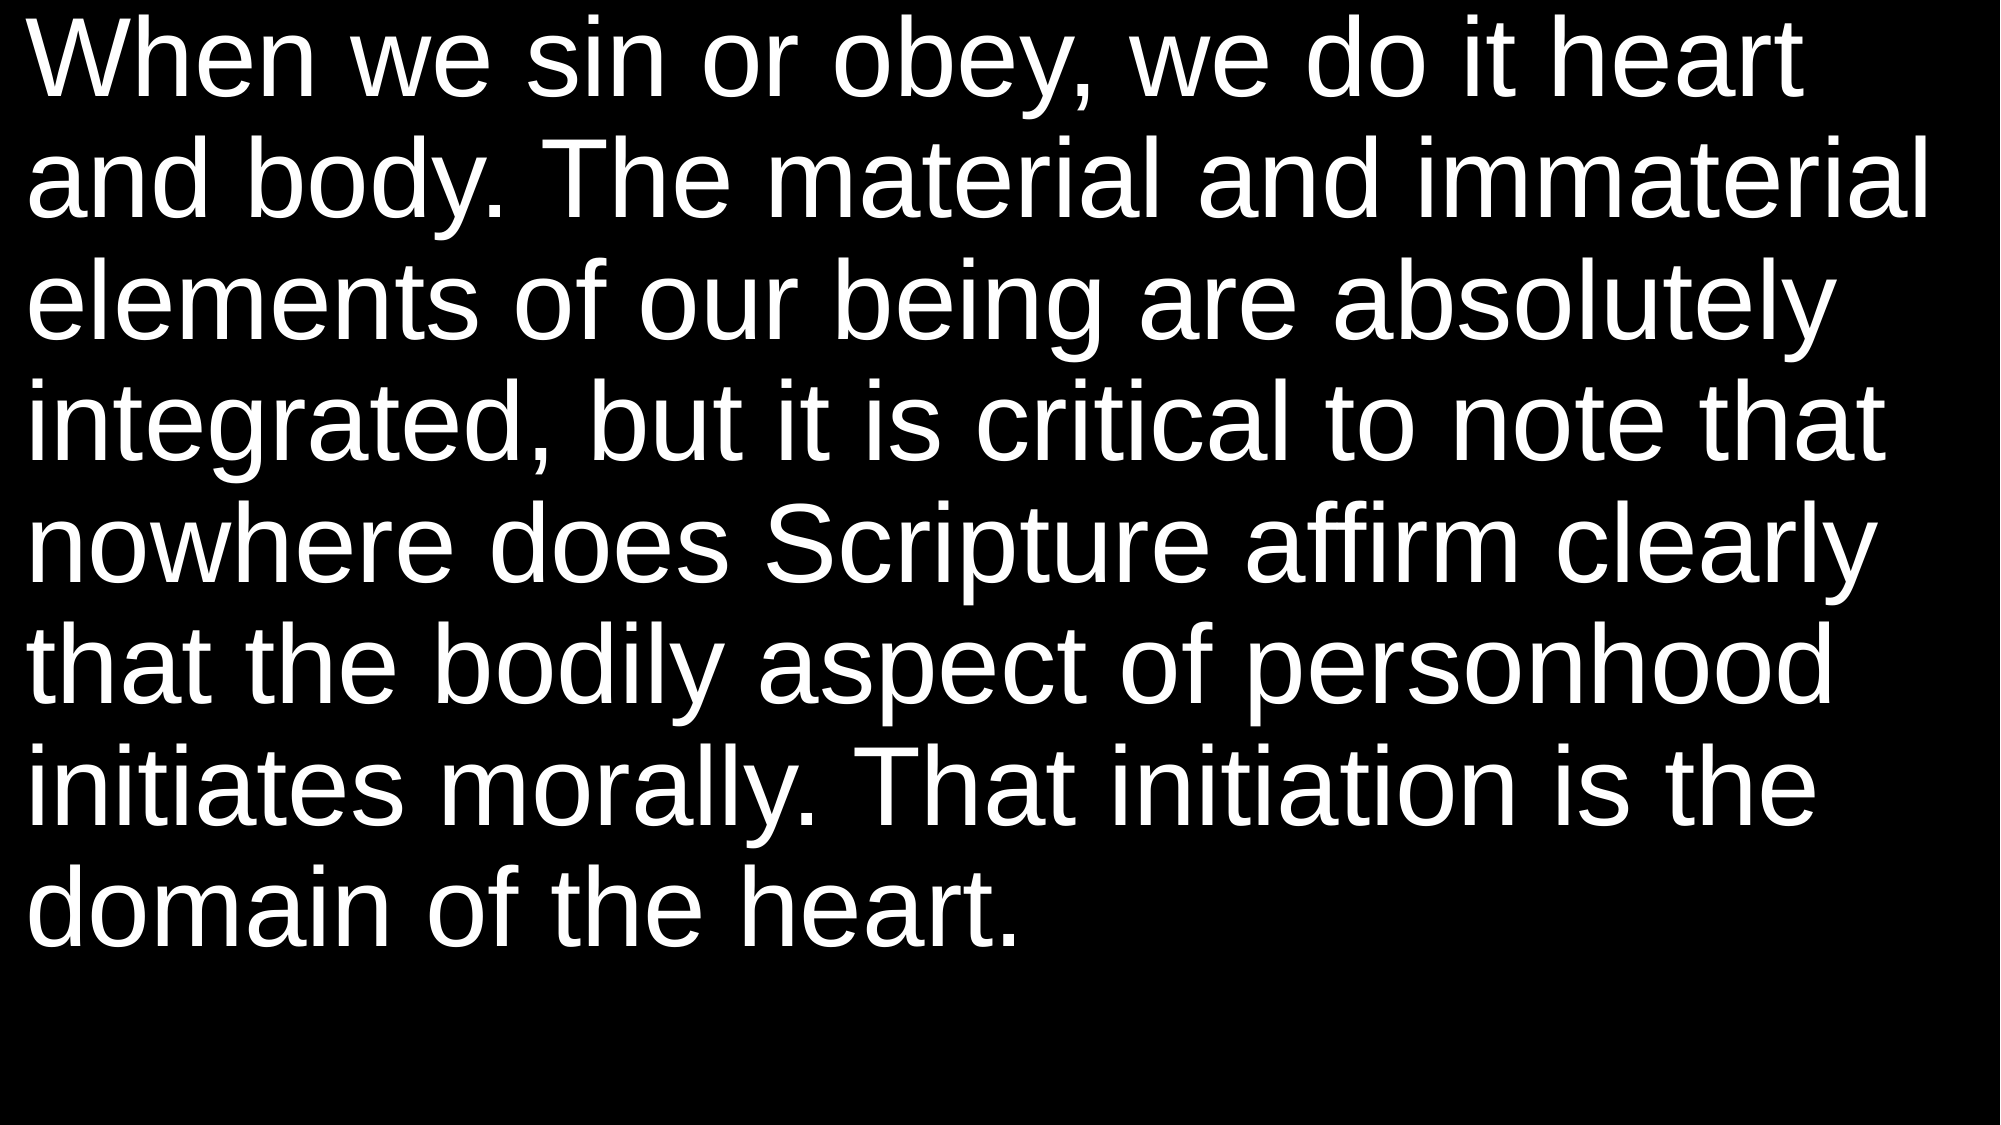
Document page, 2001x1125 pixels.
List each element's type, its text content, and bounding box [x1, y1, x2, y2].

list When we sin or obey, we do it heart and body. The material and immaterial elements of our being are absolutely integrated, but it is critical to note that nowhere does Scripture affirm clearly that the bodily aspect of personhood initiates morally. That initiation is the domain of the heart. [10, 0, 2000, 1064]
